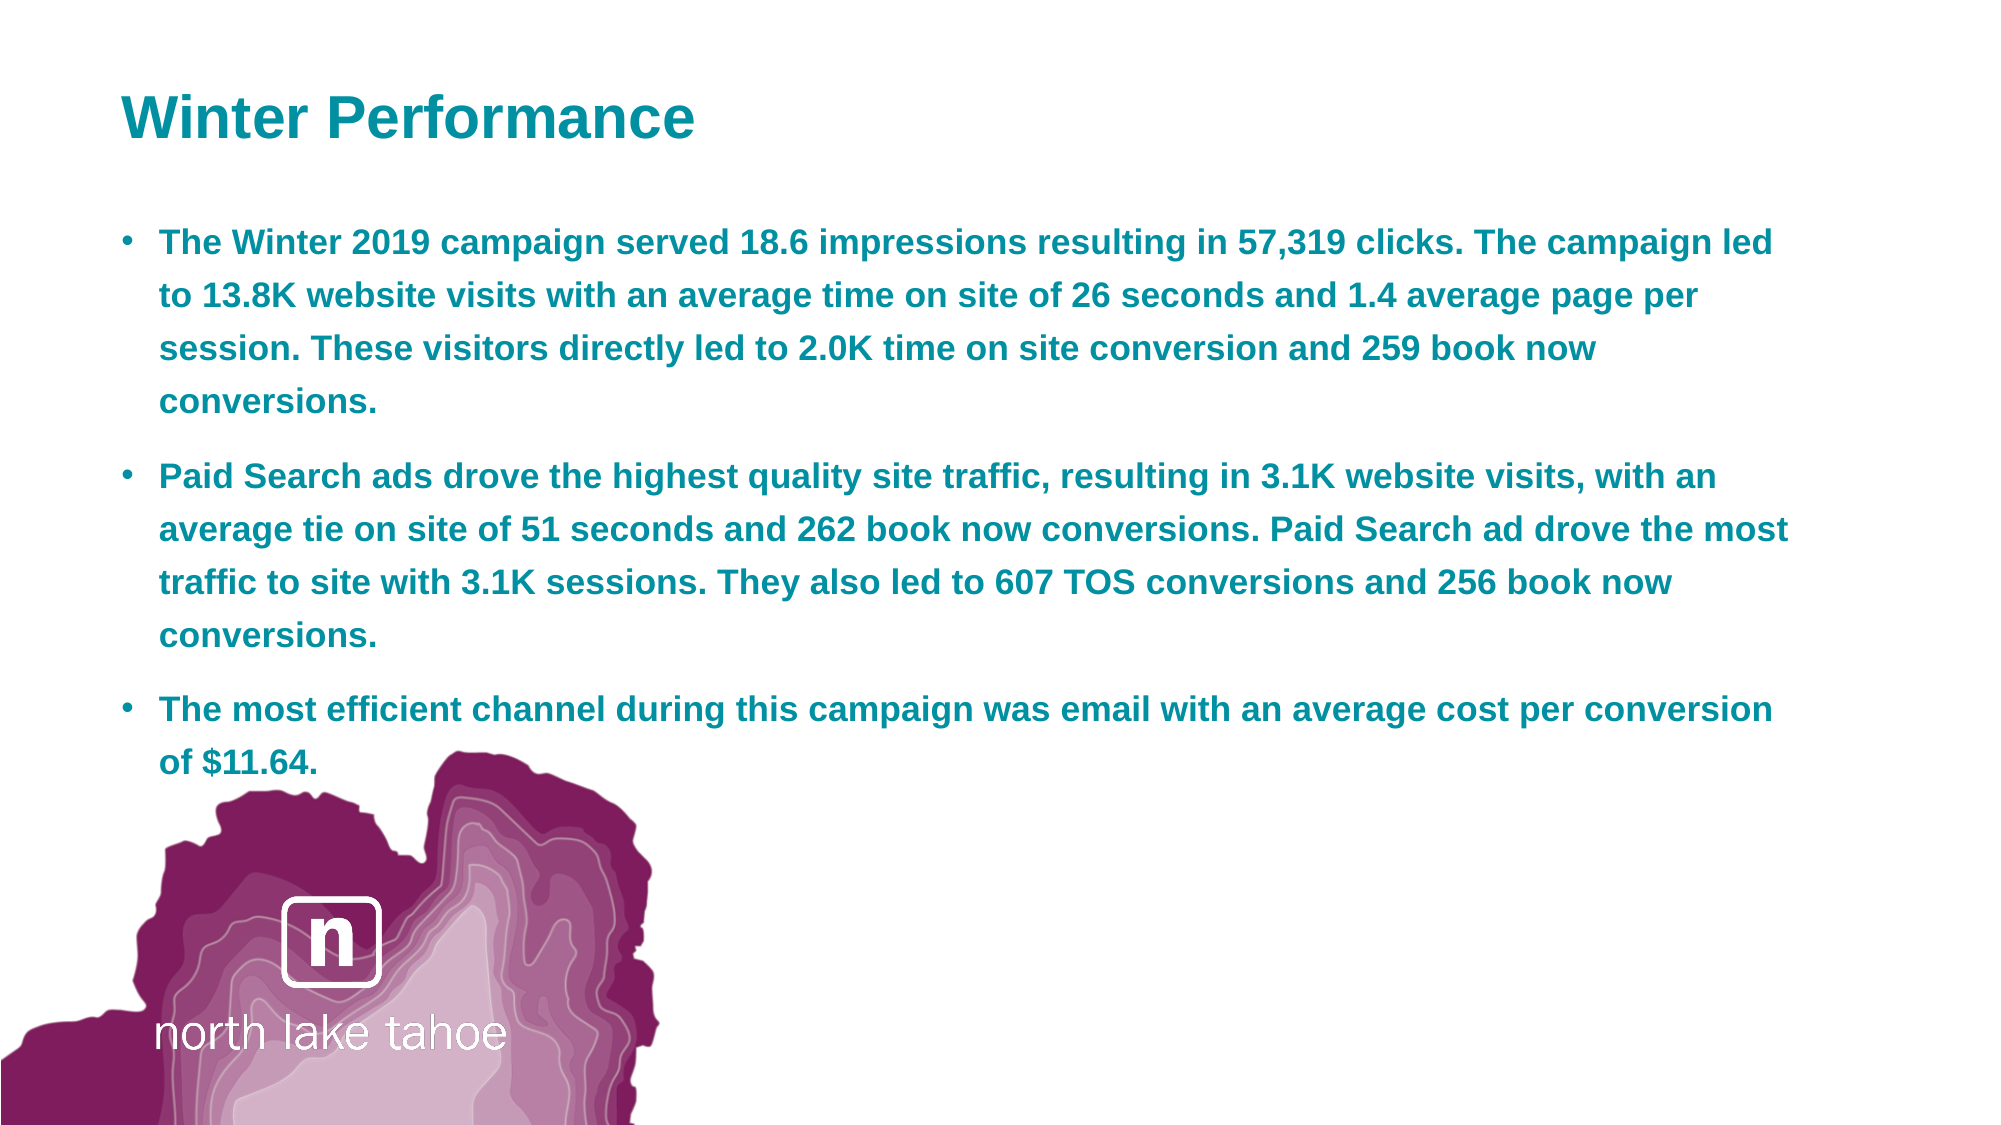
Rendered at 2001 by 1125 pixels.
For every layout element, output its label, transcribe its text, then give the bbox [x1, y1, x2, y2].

picture [1, 0, 1999, 1125]
list The Winter 2019 campaign served 18.6 impressions resulting in 57,319 clicks. The campaign led to 13.8K website visits with an average time on site of 26 seconds and 1.4 average page per session. These visitors directly led to 2.0K time on site conversion and 259 book now conversions. Paid Search ads drove the highest quality site traffic, resulting in 3.1K website visits, with an average tie on site of 51 seconds and 262 book now conversions. Paid Search ad drove the most traffic to site with 3.1K sessions. They also led to 607 TOS conversions and 256 book now conversions. The most efficient channel during this campaign was email with an average cost per conversion of $11.64. [106, 201, 1832, 716]
title Winter Performance [106, 78, 1832, 160]
